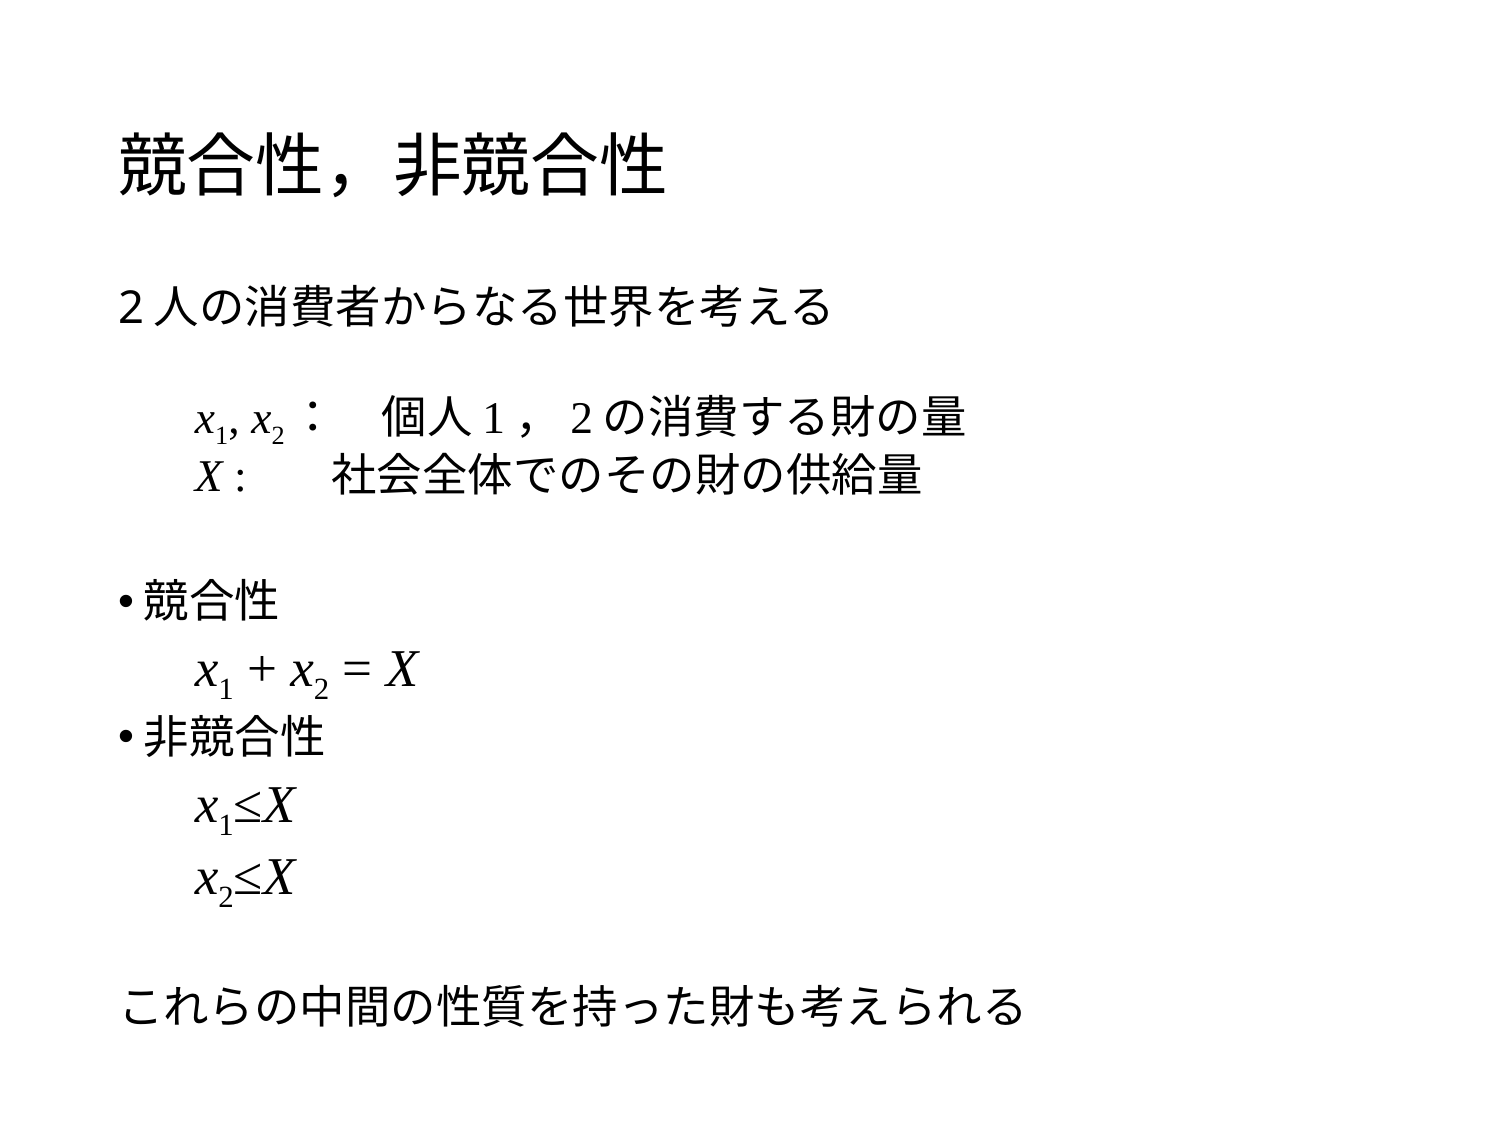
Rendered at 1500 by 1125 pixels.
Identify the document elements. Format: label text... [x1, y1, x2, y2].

list 2人の消費者からなる世界を考える x1, x2： 個人1，2の消費する財の量 X : 社会全体でのその財の供給量 競合性 x1 + x2 = X 非競合性 x1≤X x2≤X これらの中間の性質を持った財も考えられる [103, 277, 1412, 1047]
title 競合性，非競合性 [103, 59, 1397, 277]
